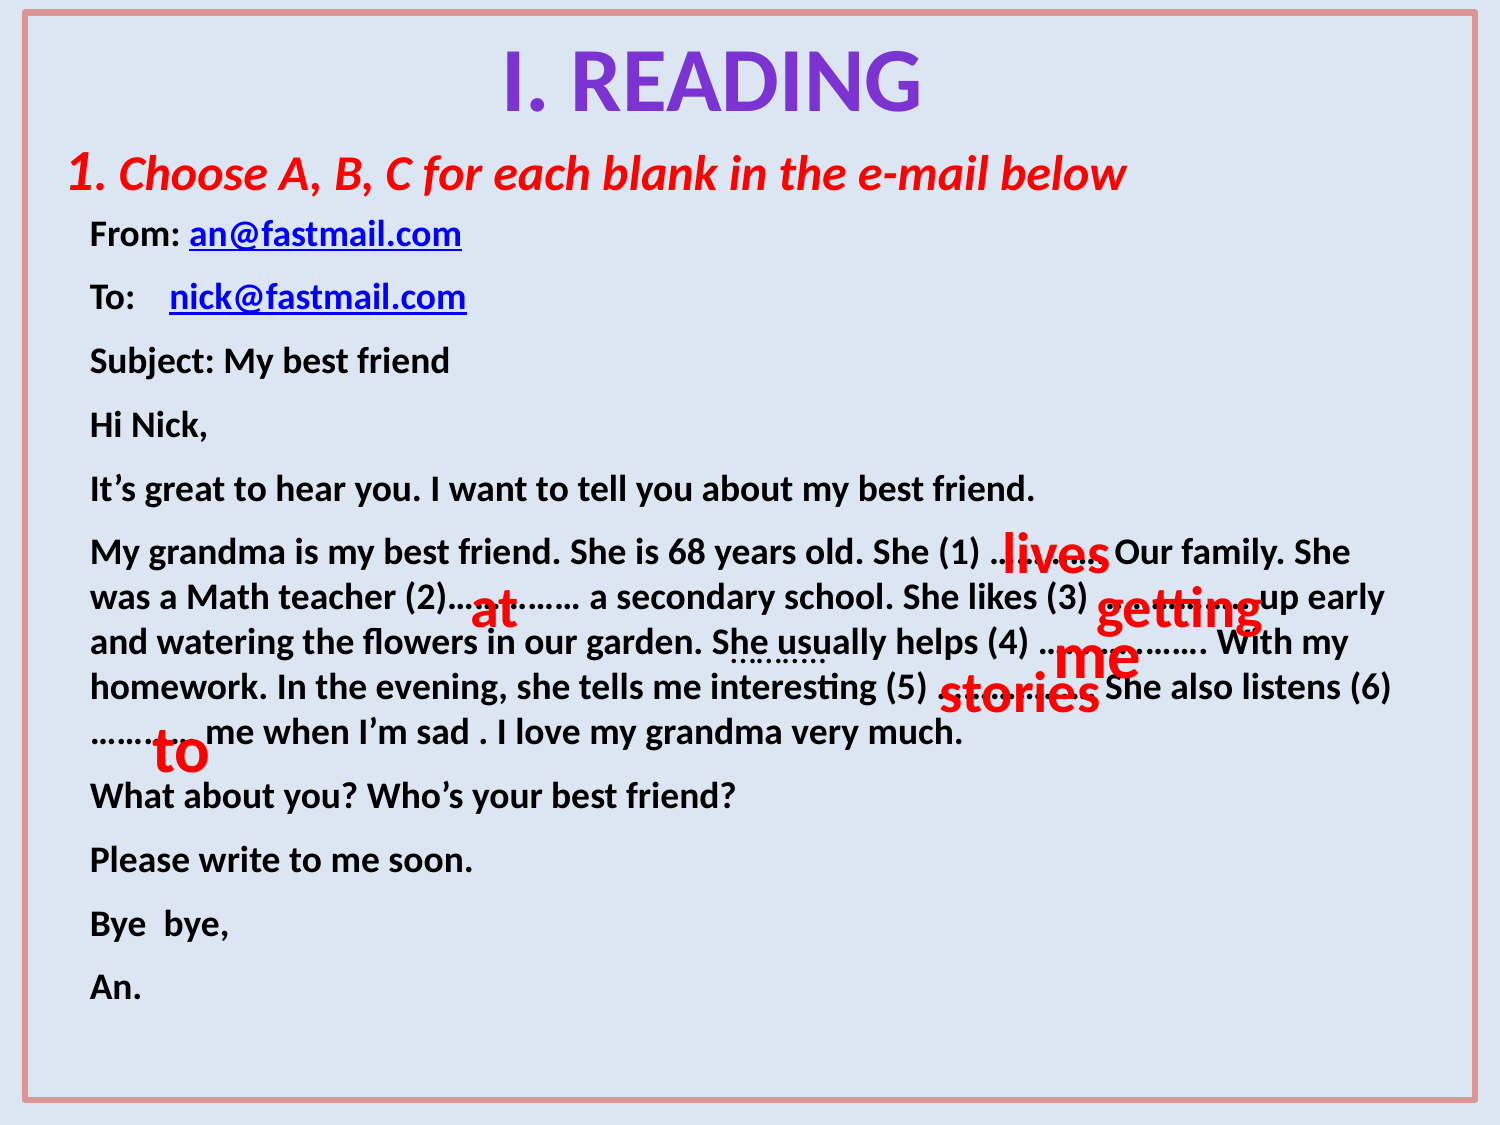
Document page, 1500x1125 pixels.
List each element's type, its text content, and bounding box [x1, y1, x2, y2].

text_box I. READING [486, 12, 939, 138]
text_box [23, 10, 1477, 1102]
